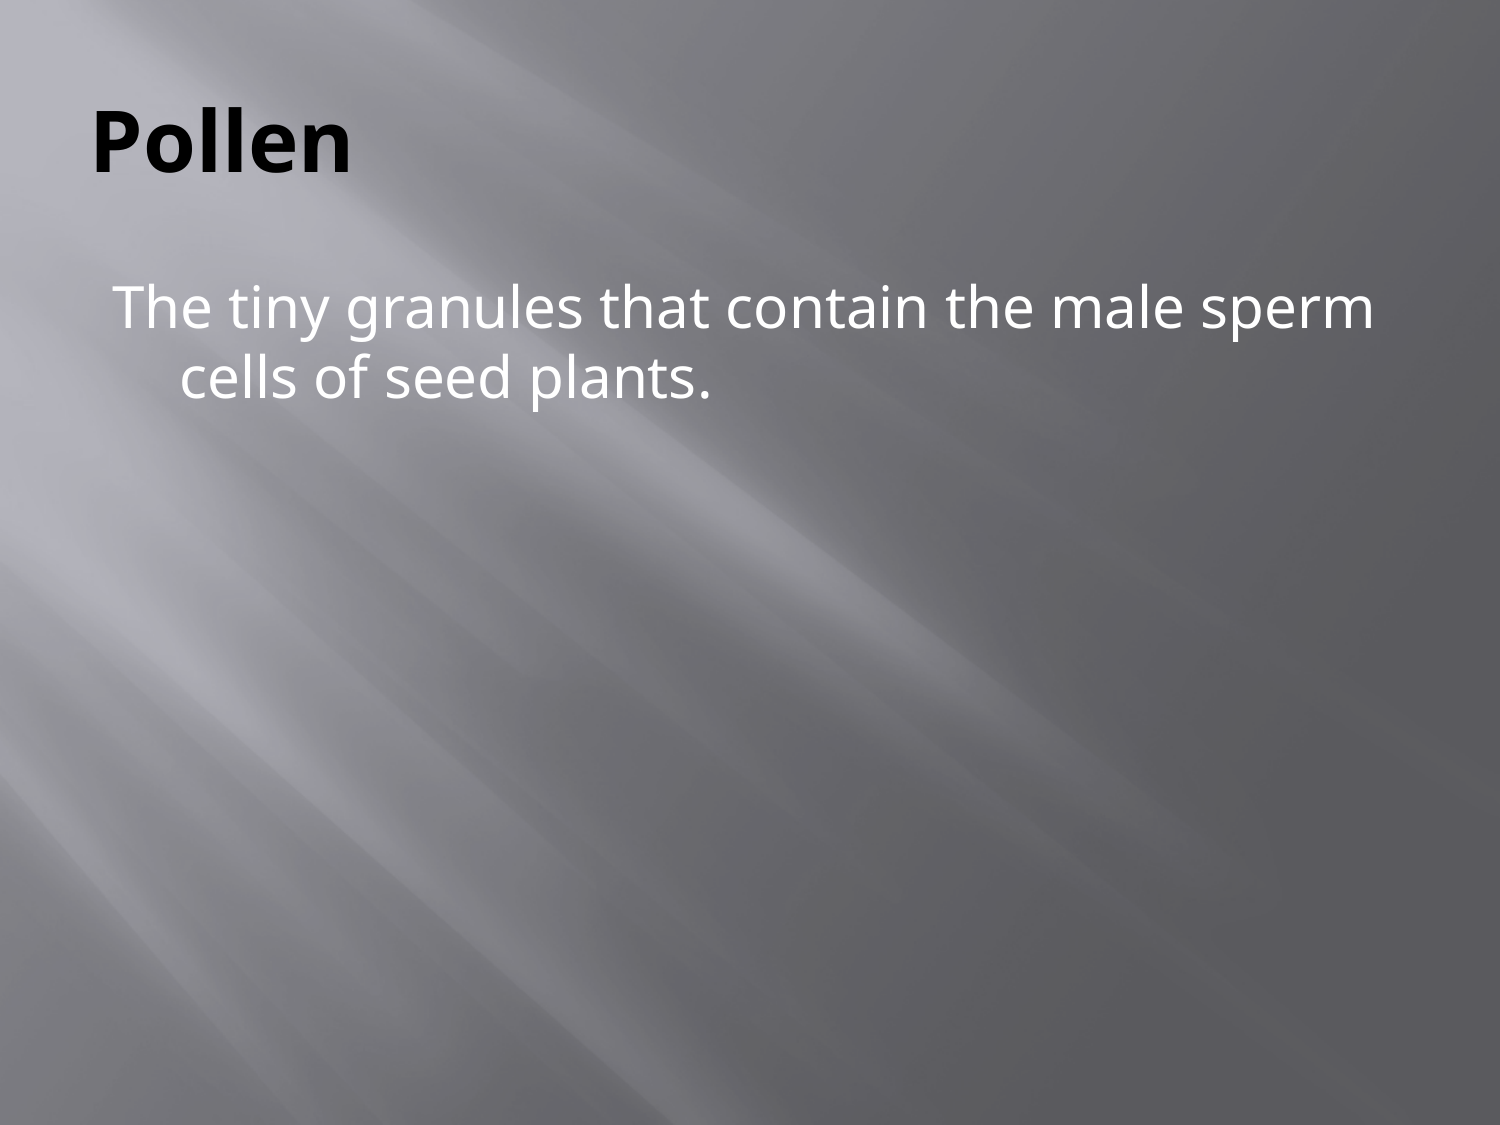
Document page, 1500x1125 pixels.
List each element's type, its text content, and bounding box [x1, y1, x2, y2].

title Pollen [75, 45, 1425, 233]
list The tiny granules that contain the male sperm cells of seed plants. [75, 262, 1425, 1035]
